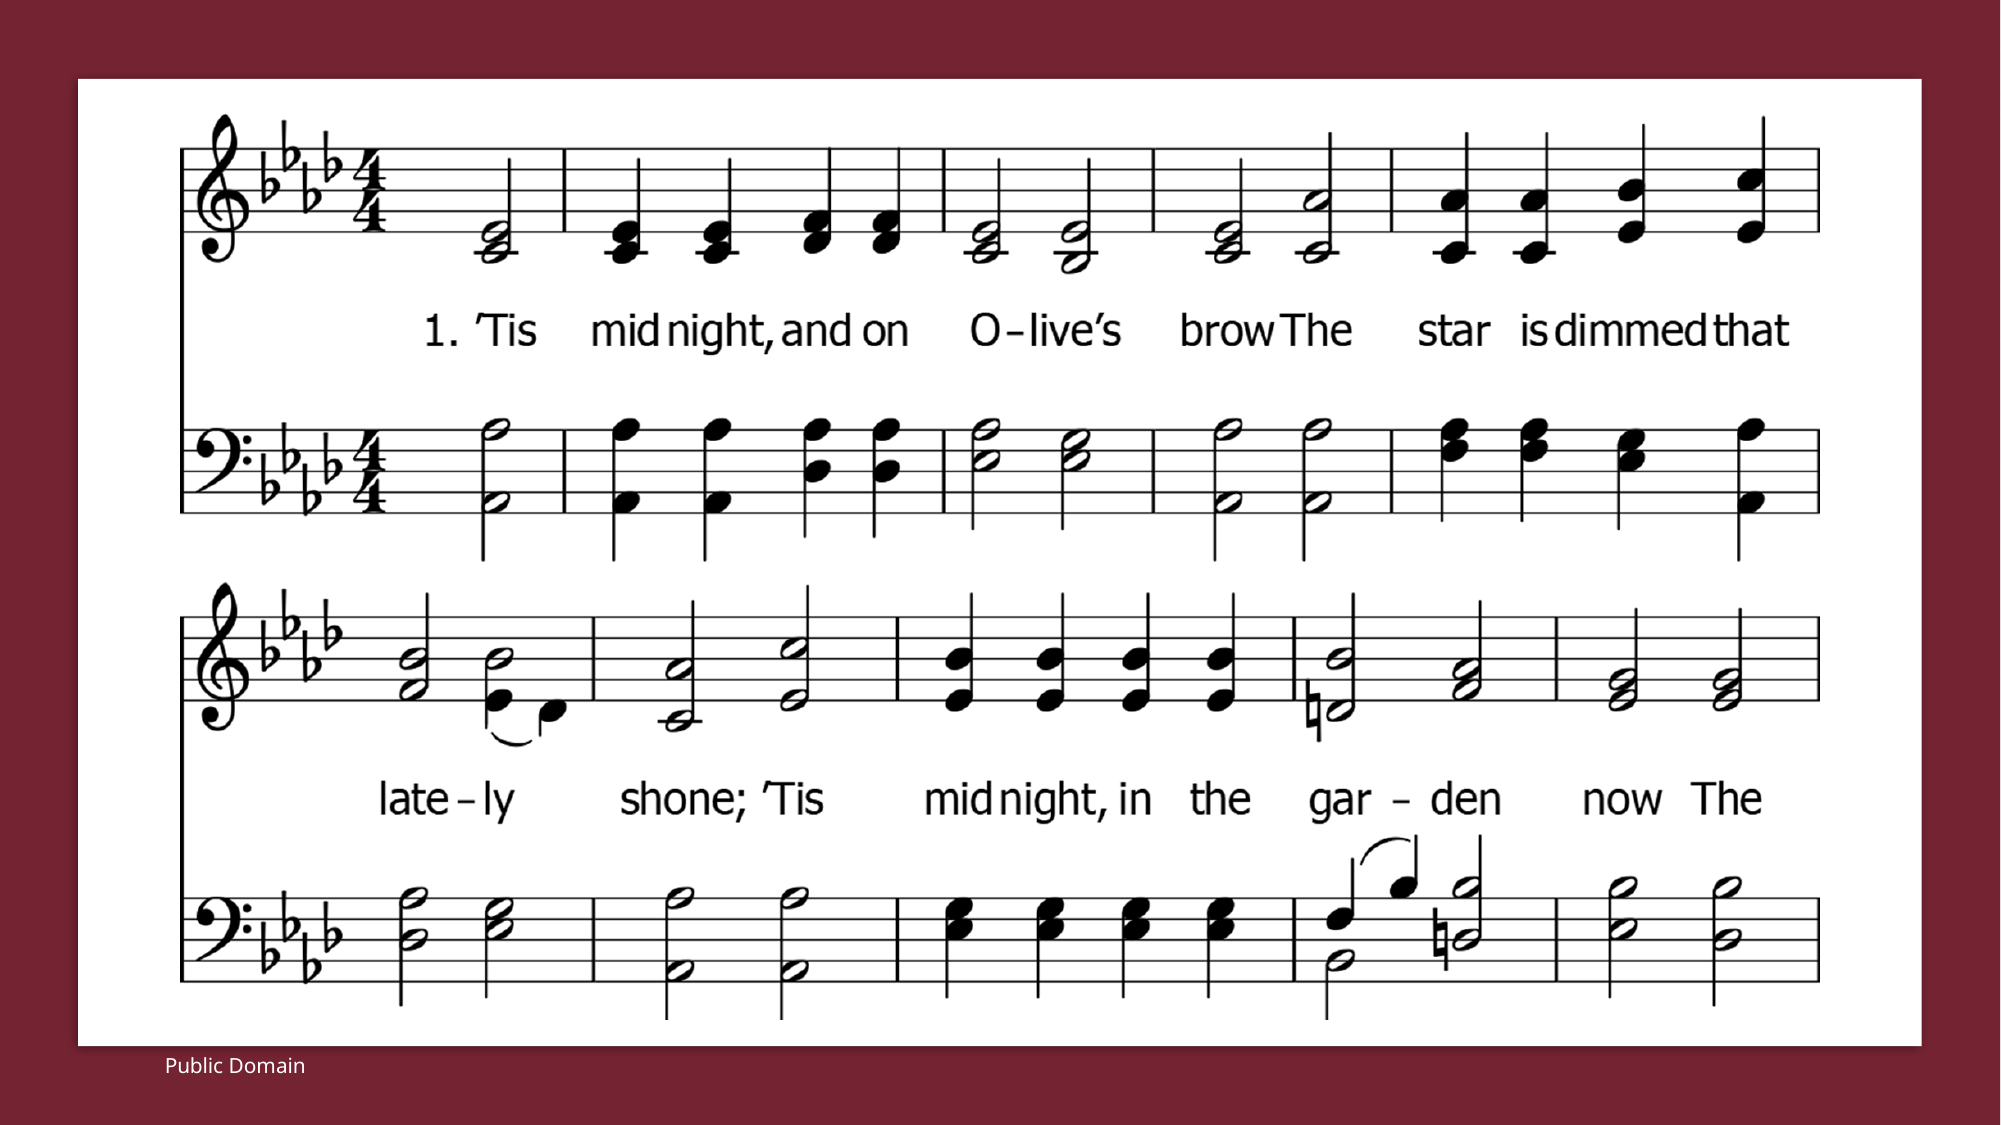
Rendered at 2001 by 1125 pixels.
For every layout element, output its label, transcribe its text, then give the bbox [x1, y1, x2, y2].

text_box [77, 77, 1923, 1048]
text_box [0, 0, 2000, 1125]
footer Public Domain [149, 1035, 1245, 1095]
picture [179, 104, 1821, 1020]
